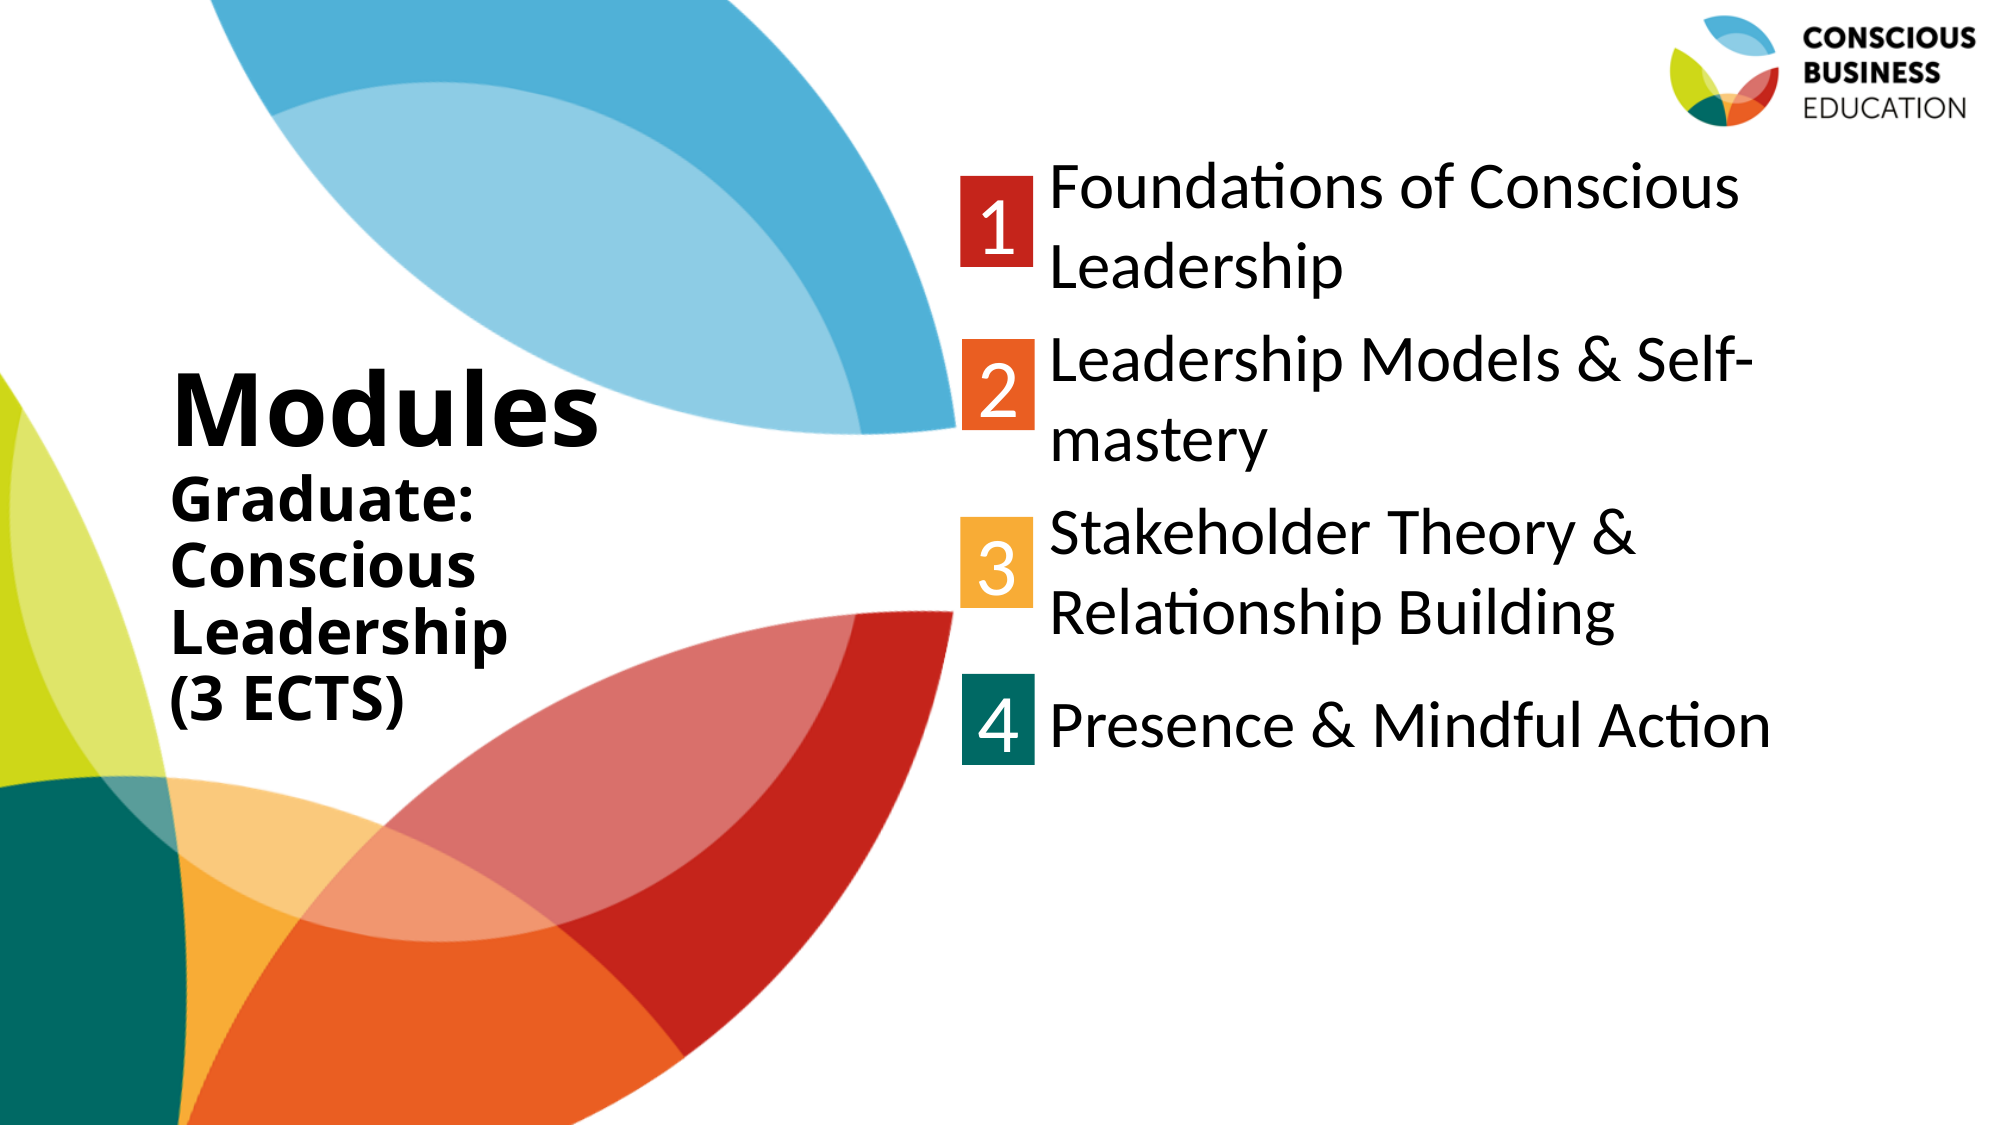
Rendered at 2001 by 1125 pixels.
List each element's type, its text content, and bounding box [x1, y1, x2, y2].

title Modules Graduate: Conscious Leadership (3 ECTS) [154, 346, 800, 742]
picture [0, 0, 2000, 1125]
list Foundations of Conscious Leadership Leadership Models & Self-mastery Stakeholder Theory & Relationship Building Presence & Mindful Action [1034, 95, 1970, 807]
text_box 2 [961, 338, 1036, 431]
text_box 1 [959, 175, 1034, 268]
text_box 4 [961, 673, 1036, 766]
text_box 3 [959, 516, 1034, 609]
